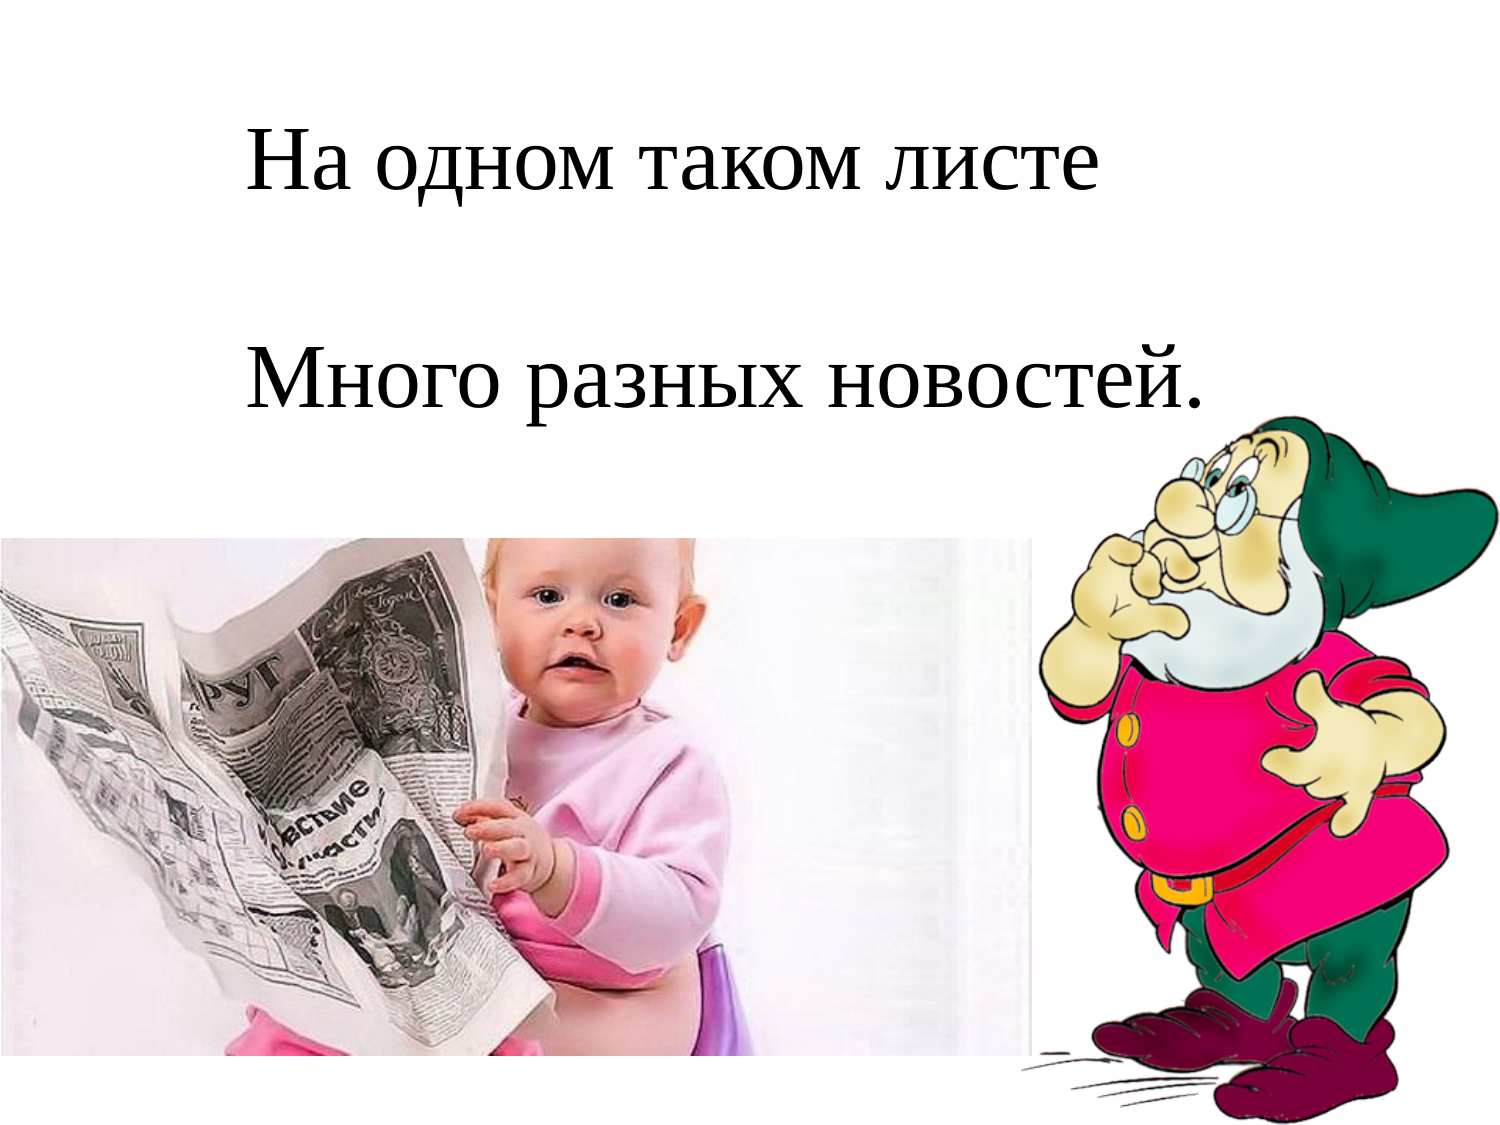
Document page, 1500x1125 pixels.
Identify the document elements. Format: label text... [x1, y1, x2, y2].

text_box На одном таком листе Много разных новостей. [230, 90, 1306, 455]
picture [0, 415, 1500, 1125]
